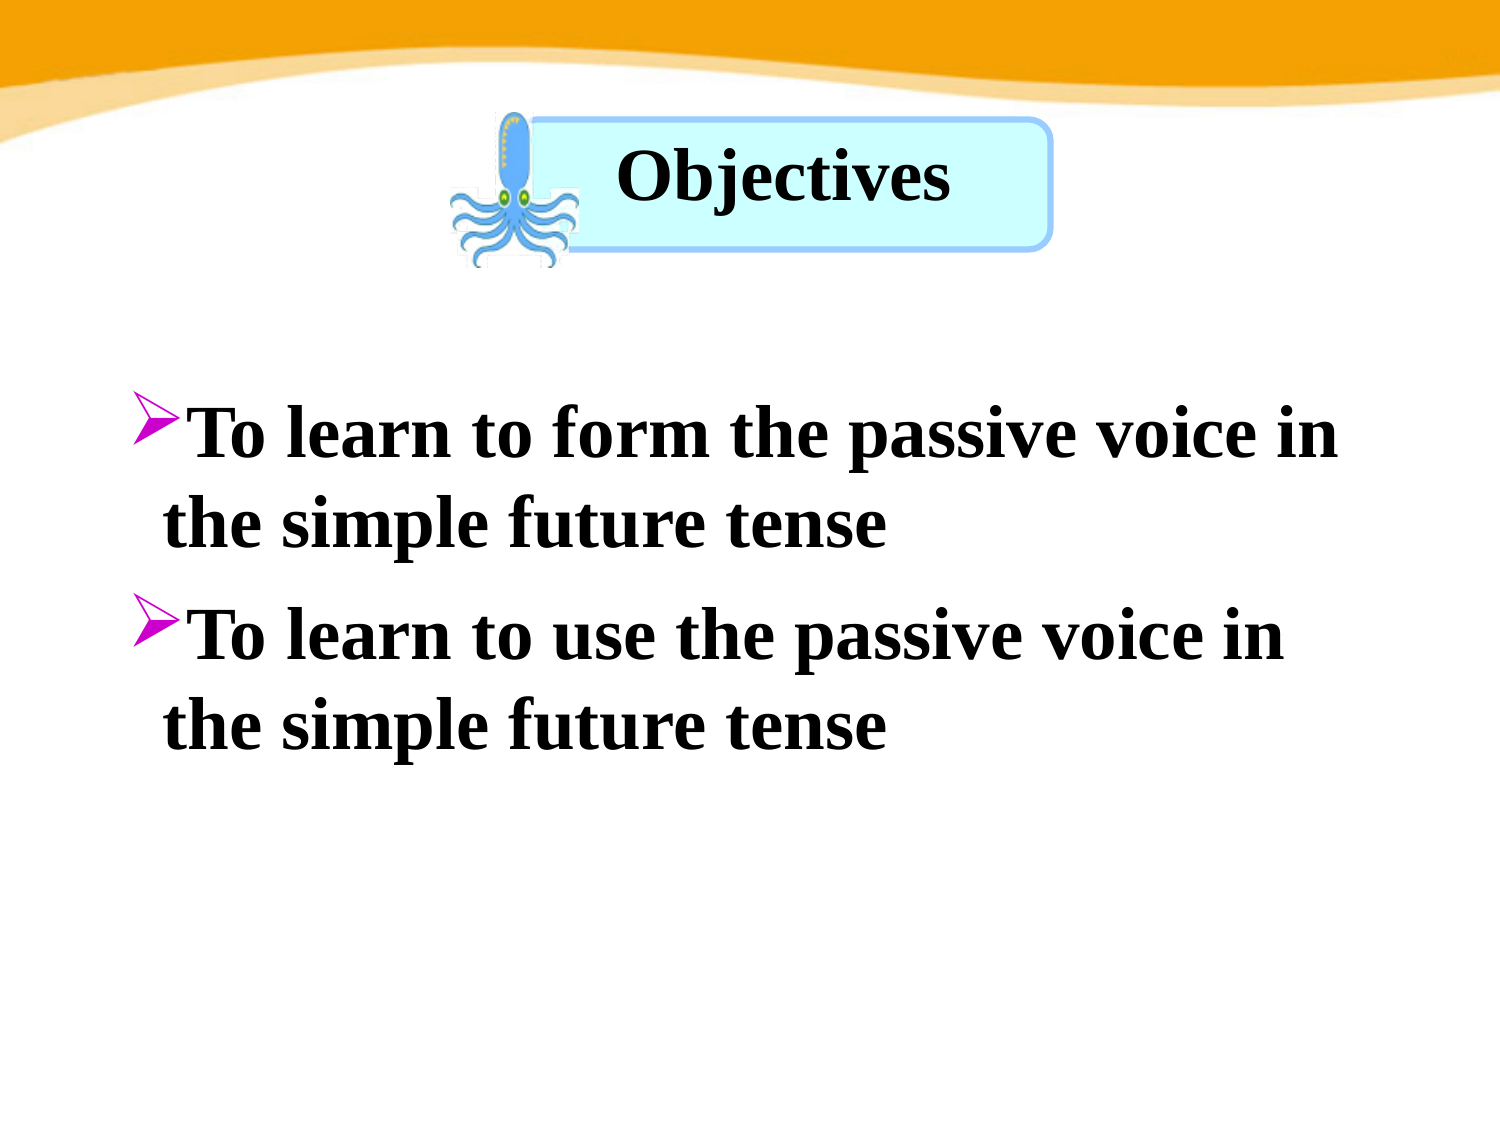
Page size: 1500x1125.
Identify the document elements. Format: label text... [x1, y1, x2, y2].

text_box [449, 112, 1051, 269]
picture [0, 0, 1500, 1125]
text_box To learn to form the passive voice in the simple future tense To learn to use the passive voice in the simple future tense [112, 375, 1400, 773]
